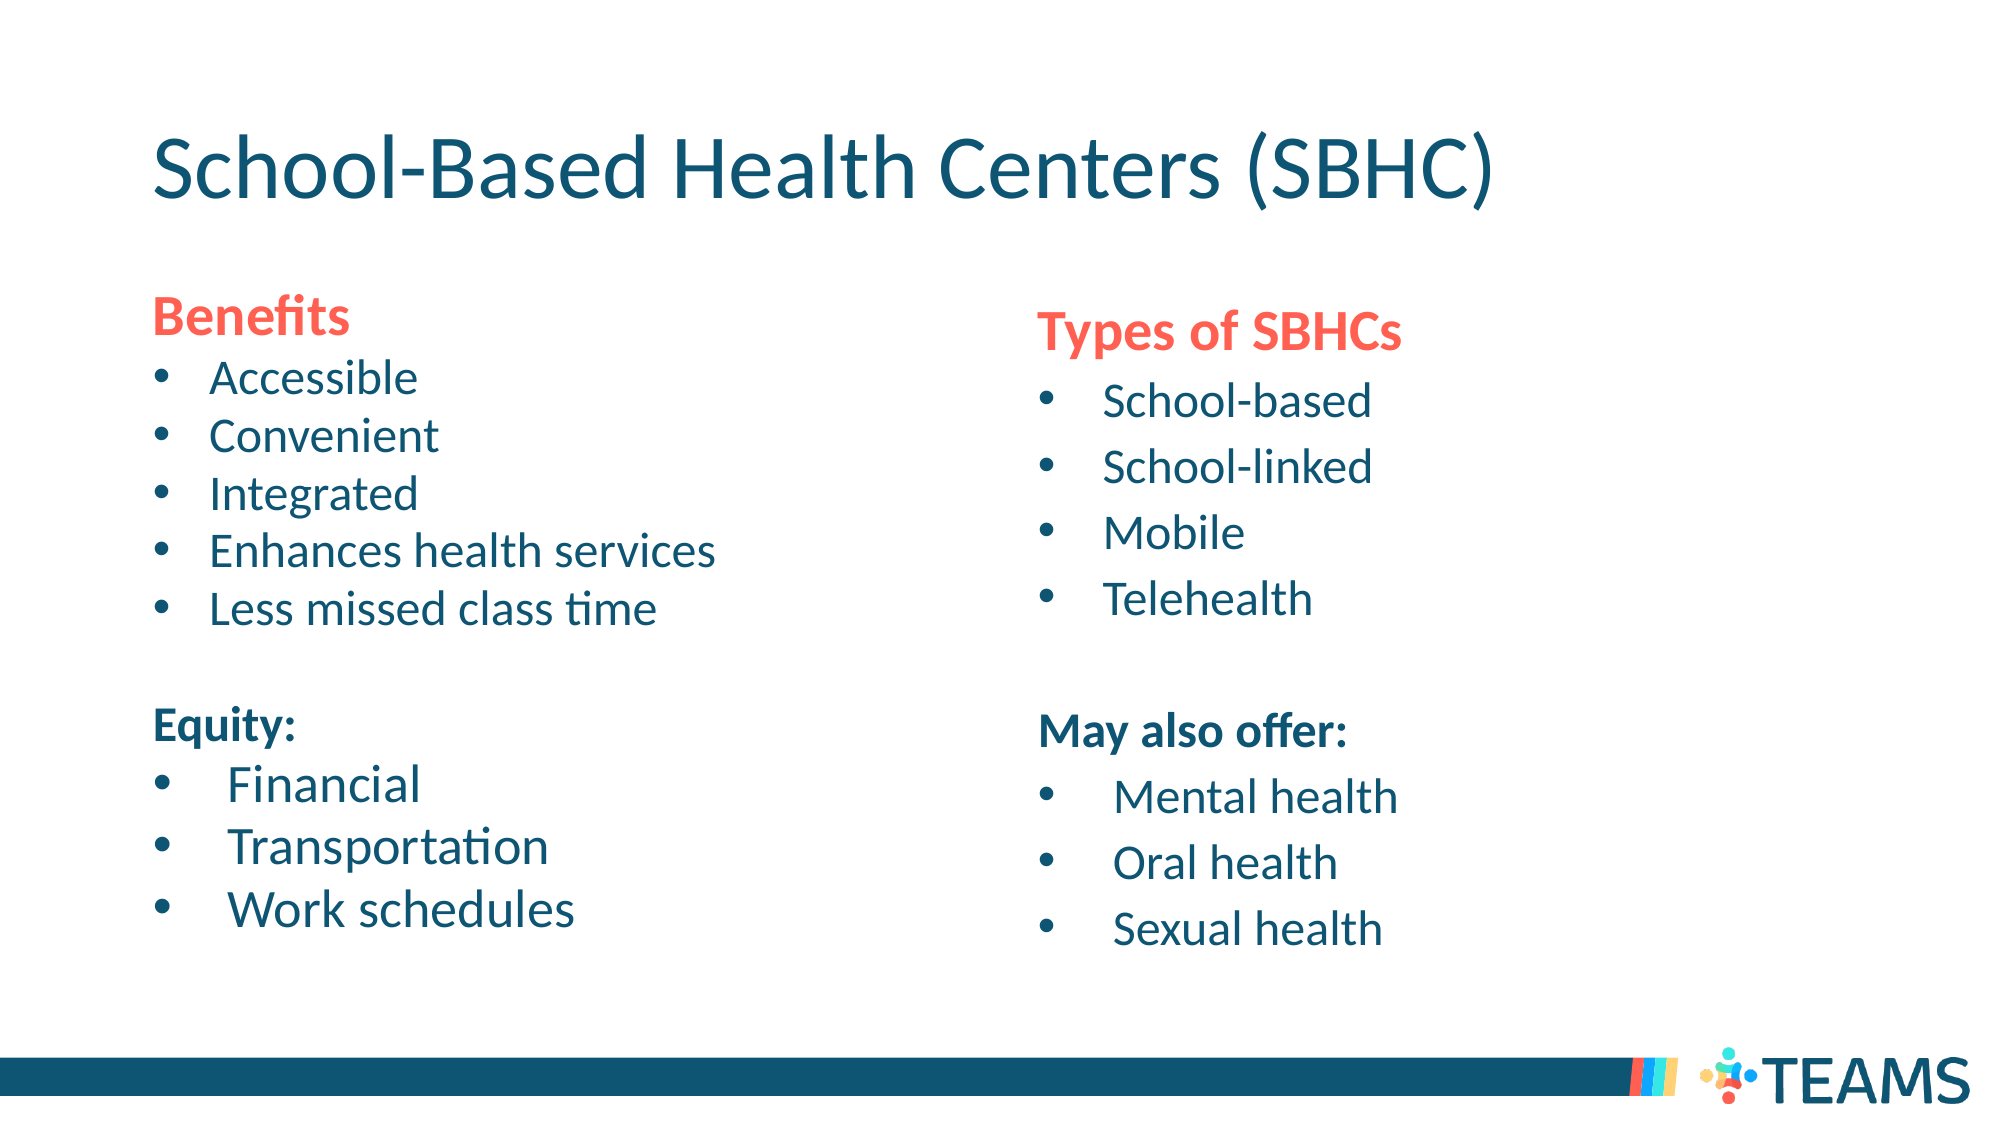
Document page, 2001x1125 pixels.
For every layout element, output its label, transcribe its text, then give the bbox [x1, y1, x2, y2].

picture [1697, 1045, 1977, 1107]
list Types of SBHCs School-based School-linked Mobile Telehealth May also offer: Mental health Oral health Sexual health [1012, 277, 1863, 1016]
title School-Based Health Centers (SBHC) [137, 59, 1863, 278]
list Benefits Accessible Convenient Integrated Enhances health services Less missed class time Equity: Financial Transportation Work schedules [137, 277, 984, 1016]
